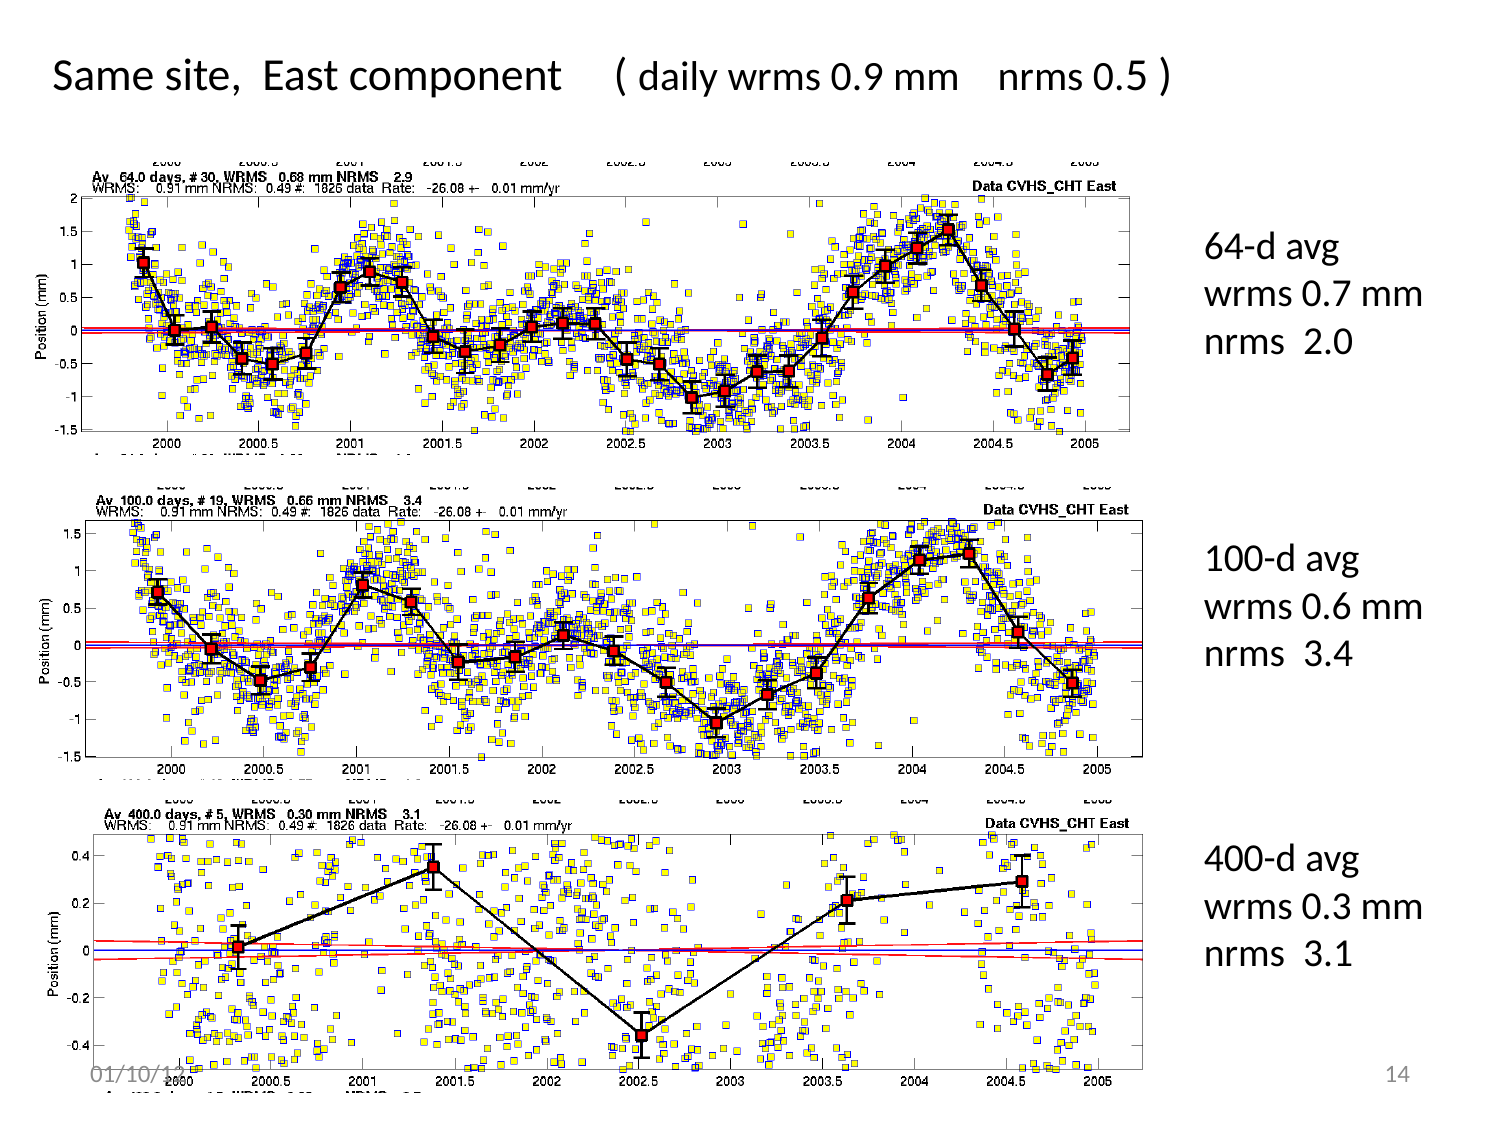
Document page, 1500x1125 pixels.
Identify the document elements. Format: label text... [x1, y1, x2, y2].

slide_number 14 [1074, 1042, 1425, 1103]
text_box Same site, East component ( daily wrms 0.9 mm nrms 0.5 ) [37, 37, 1438, 108]
text_box 100-d avg wrms 0.6 mm nrms 3.4 [1189, 524, 1439, 728]
picture [24, 162, 1151, 455]
picture [24, 487, 1163, 780]
text_box 400-d avg wrms 0.3 mm nrms 3.1 [1189, 824, 1439, 1028]
text_box 64-d avg wrms 0.7 mm nrms 2.0 [1189, 212, 1439, 415]
picture [24, 799, 1163, 1093]
